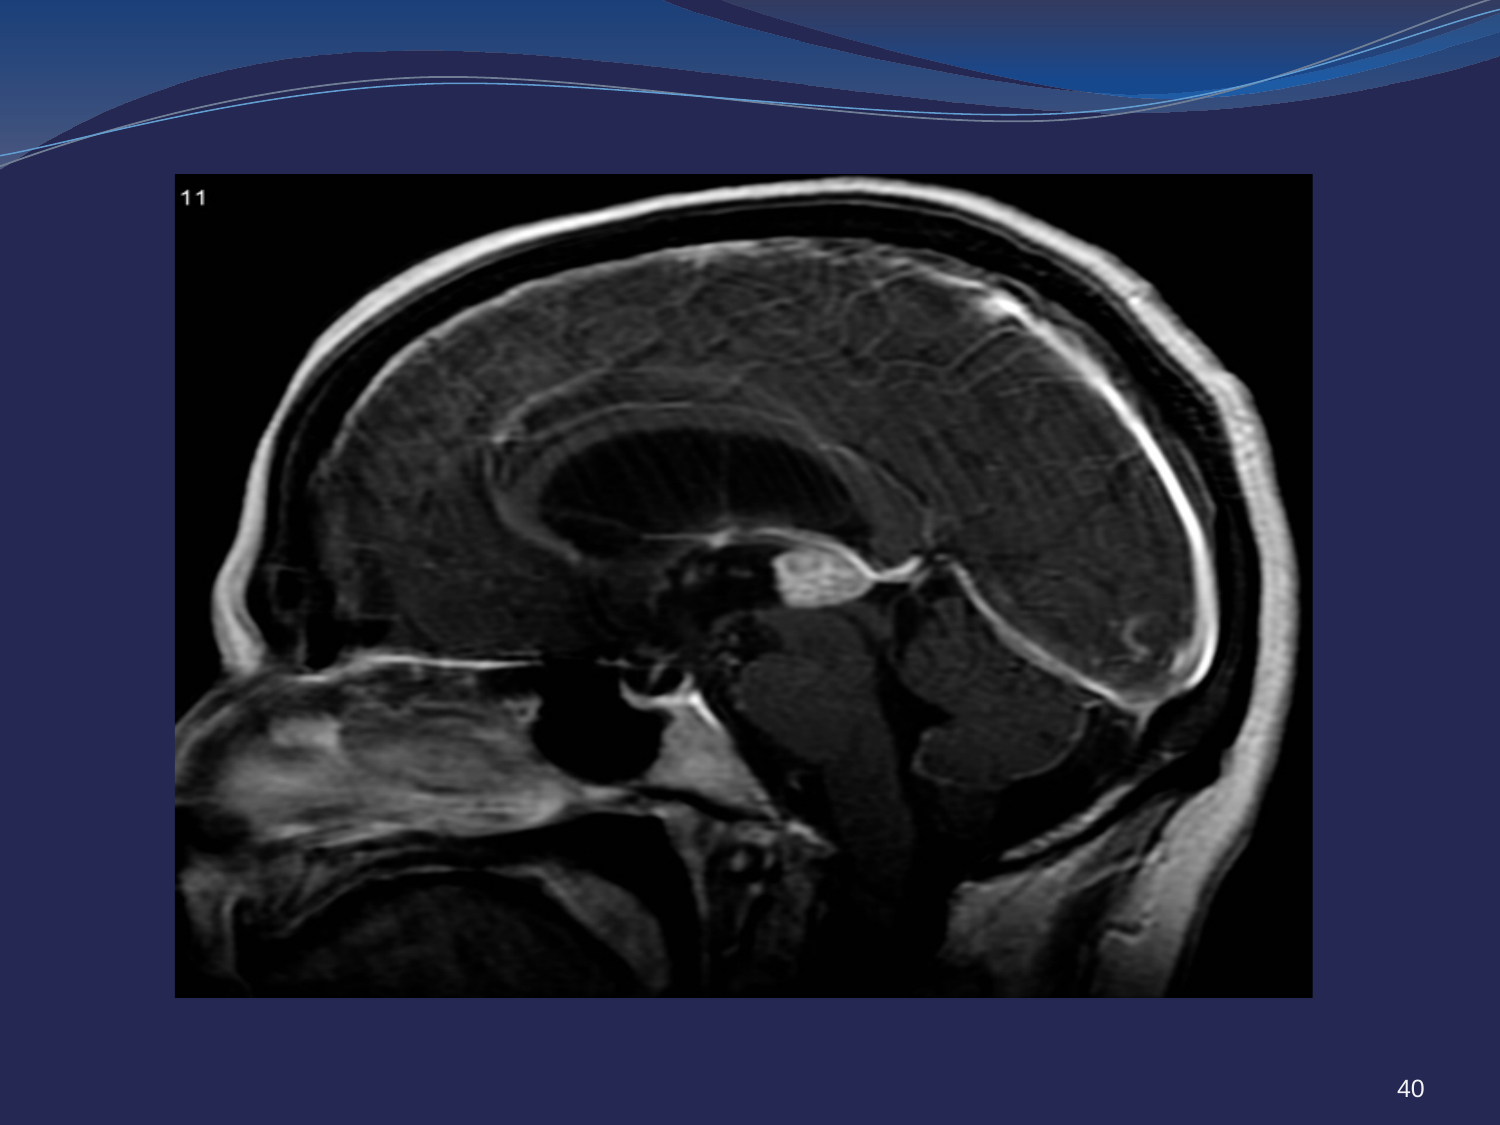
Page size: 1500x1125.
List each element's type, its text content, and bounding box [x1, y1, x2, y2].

slide_number 40 [1299, 1042, 1425, 1103]
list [174, 174, 1313, 998]
